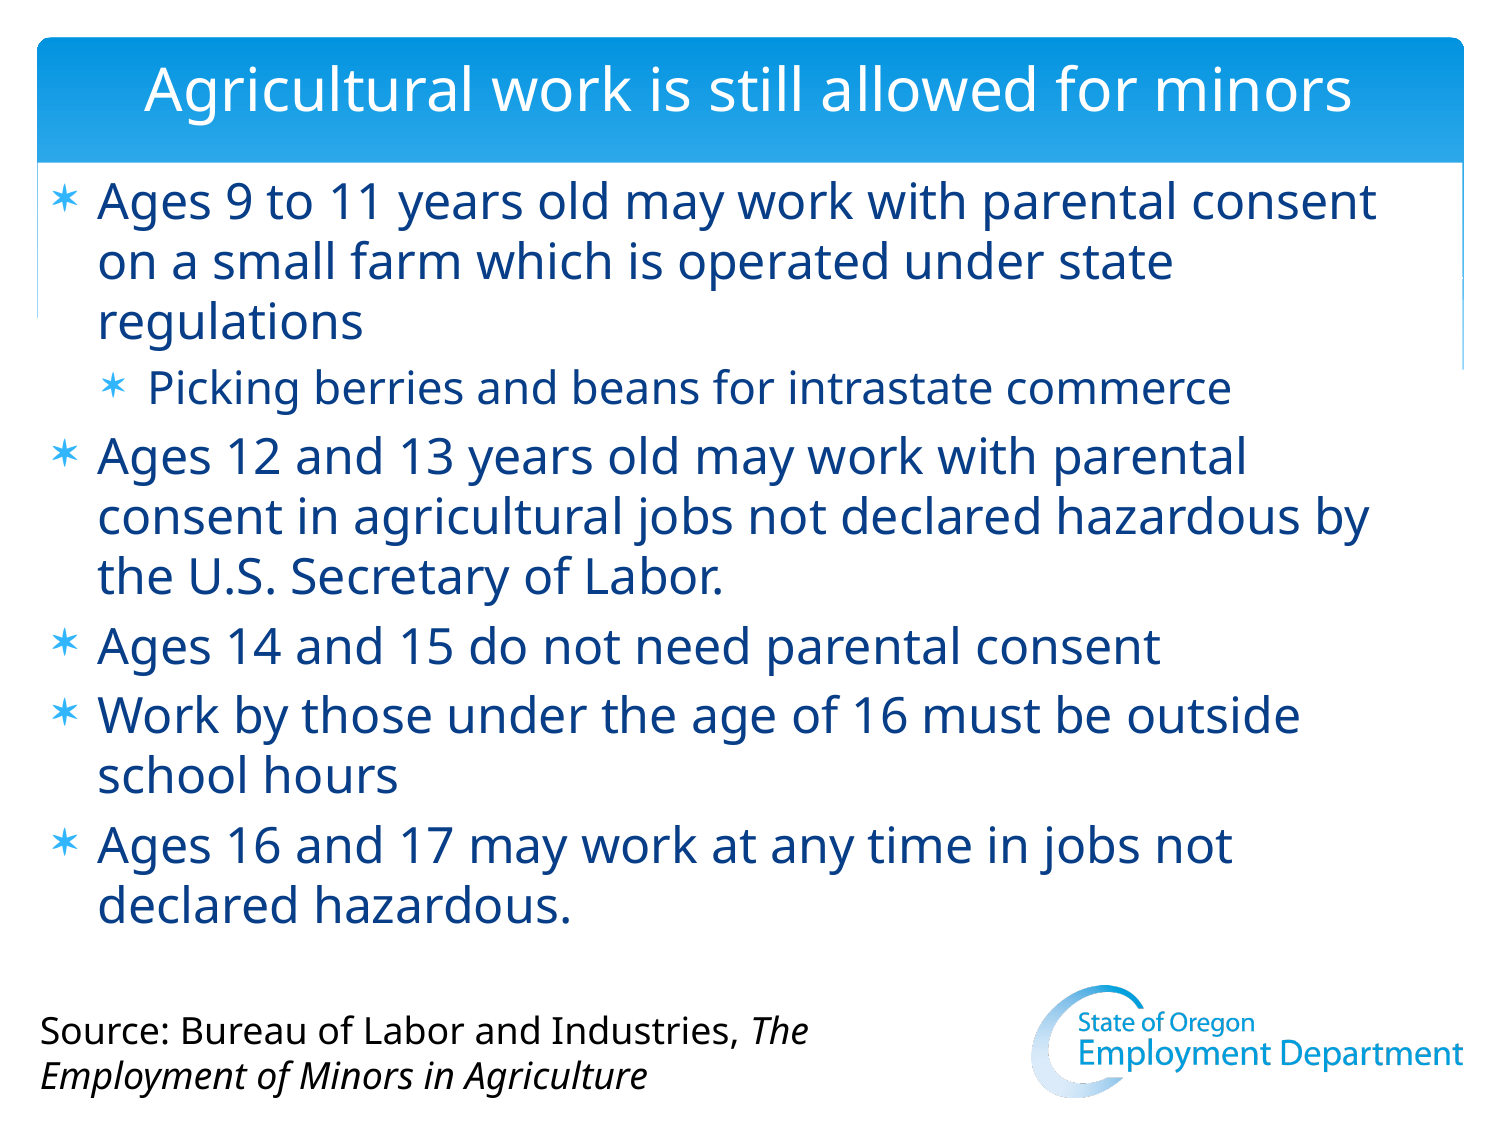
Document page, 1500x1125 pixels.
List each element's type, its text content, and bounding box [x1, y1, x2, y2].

title Agricultural work is still allowed for minors [75, 37, 1425, 138]
list Ages 9 to 11 years old may work with parental consent on a small farm which is operated under state regulations Picking berries and beans for intrastate commerce Ages 12 and 13 years old may work with parental consent in agricultural jobs not declared hazardous by the U.S. Secretary of Labor. Ages 14 and 15 do not need parental consent Work by those under the age of 16 must be outside school hours Ages 16 and 17 may work at any time in jobs not declared hazardous. [37, 162, 1463, 975]
picture [1031, 985, 1463, 1098]
text_box Source: Bureau of Labor and Industries, The Employment of Minors in Agriculture [24, 999, 1025, 1105]
picture [1459, 1051, 1463, 1062]
